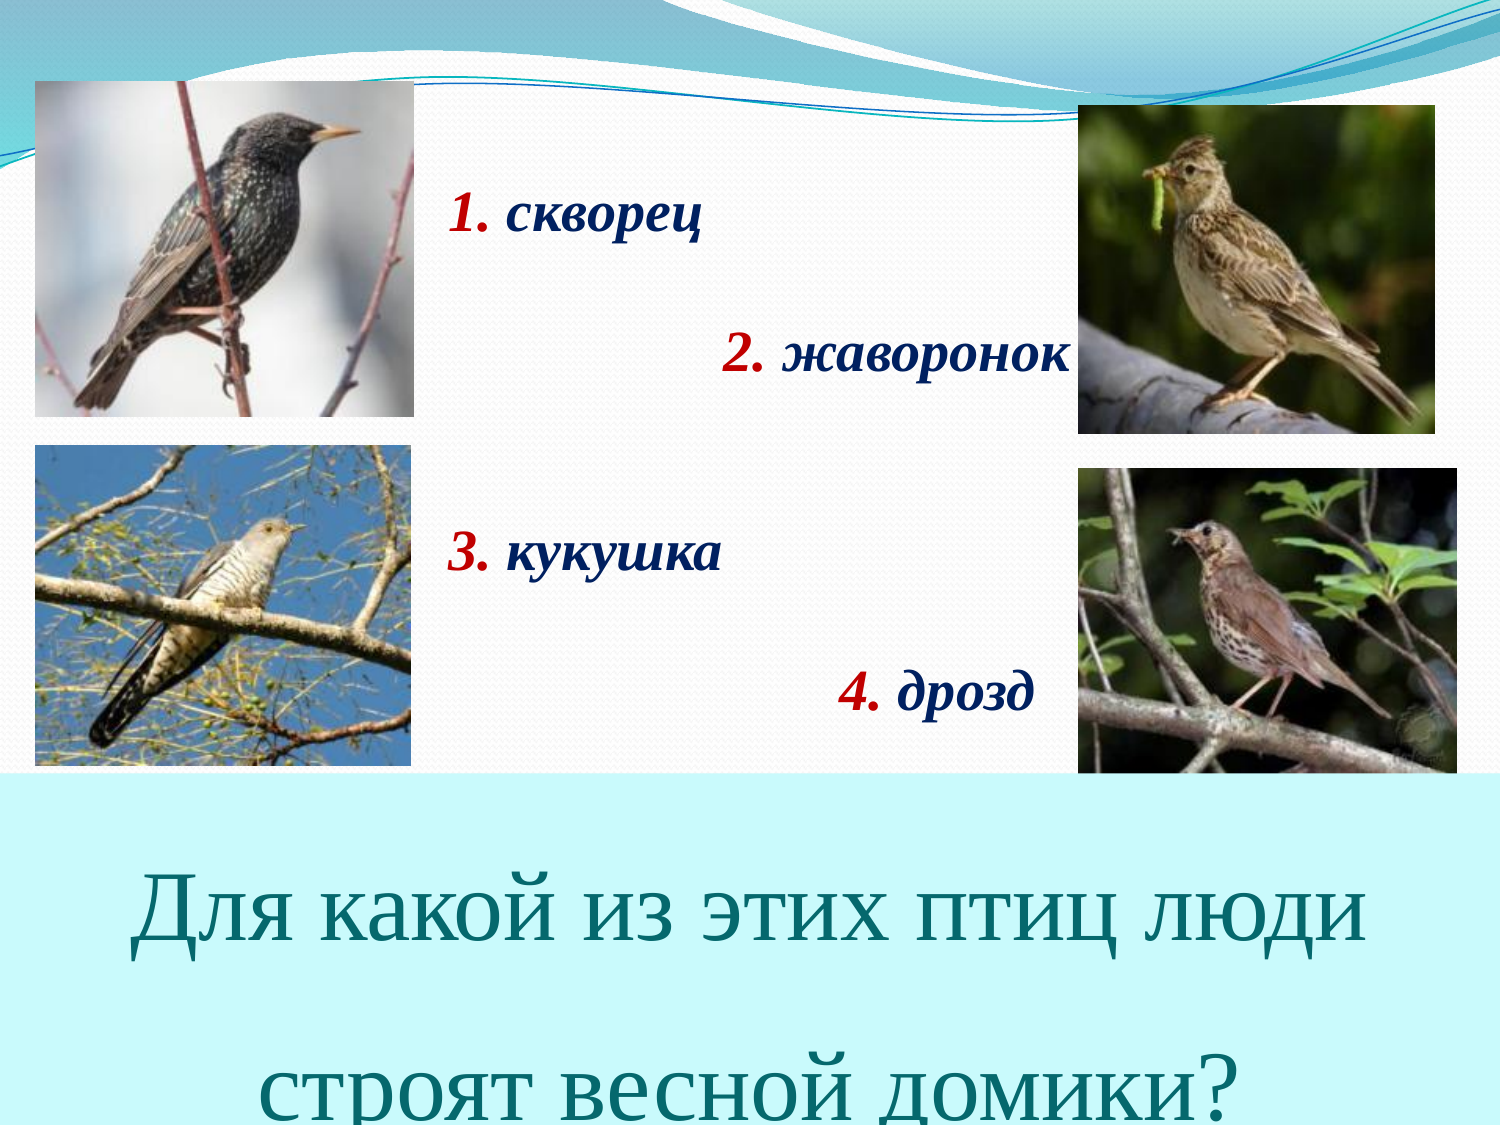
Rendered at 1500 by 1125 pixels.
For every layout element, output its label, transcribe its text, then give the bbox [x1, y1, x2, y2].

text_box 1. скворец 2. жаворонок [433, 165, 1102, 451]
picture [34, 445, 411, 767]
picture [1077, 468, 1457, 774]
text_box 3. кукушка 4. дрозд [433, 505, 1067, 730]
picture [1077, 105, 1435, 434]
picture [34, 81, 414, 417]
text_box Для какой из этих птиц люди строят весной домики? [0, 773, 1500, 1125]
